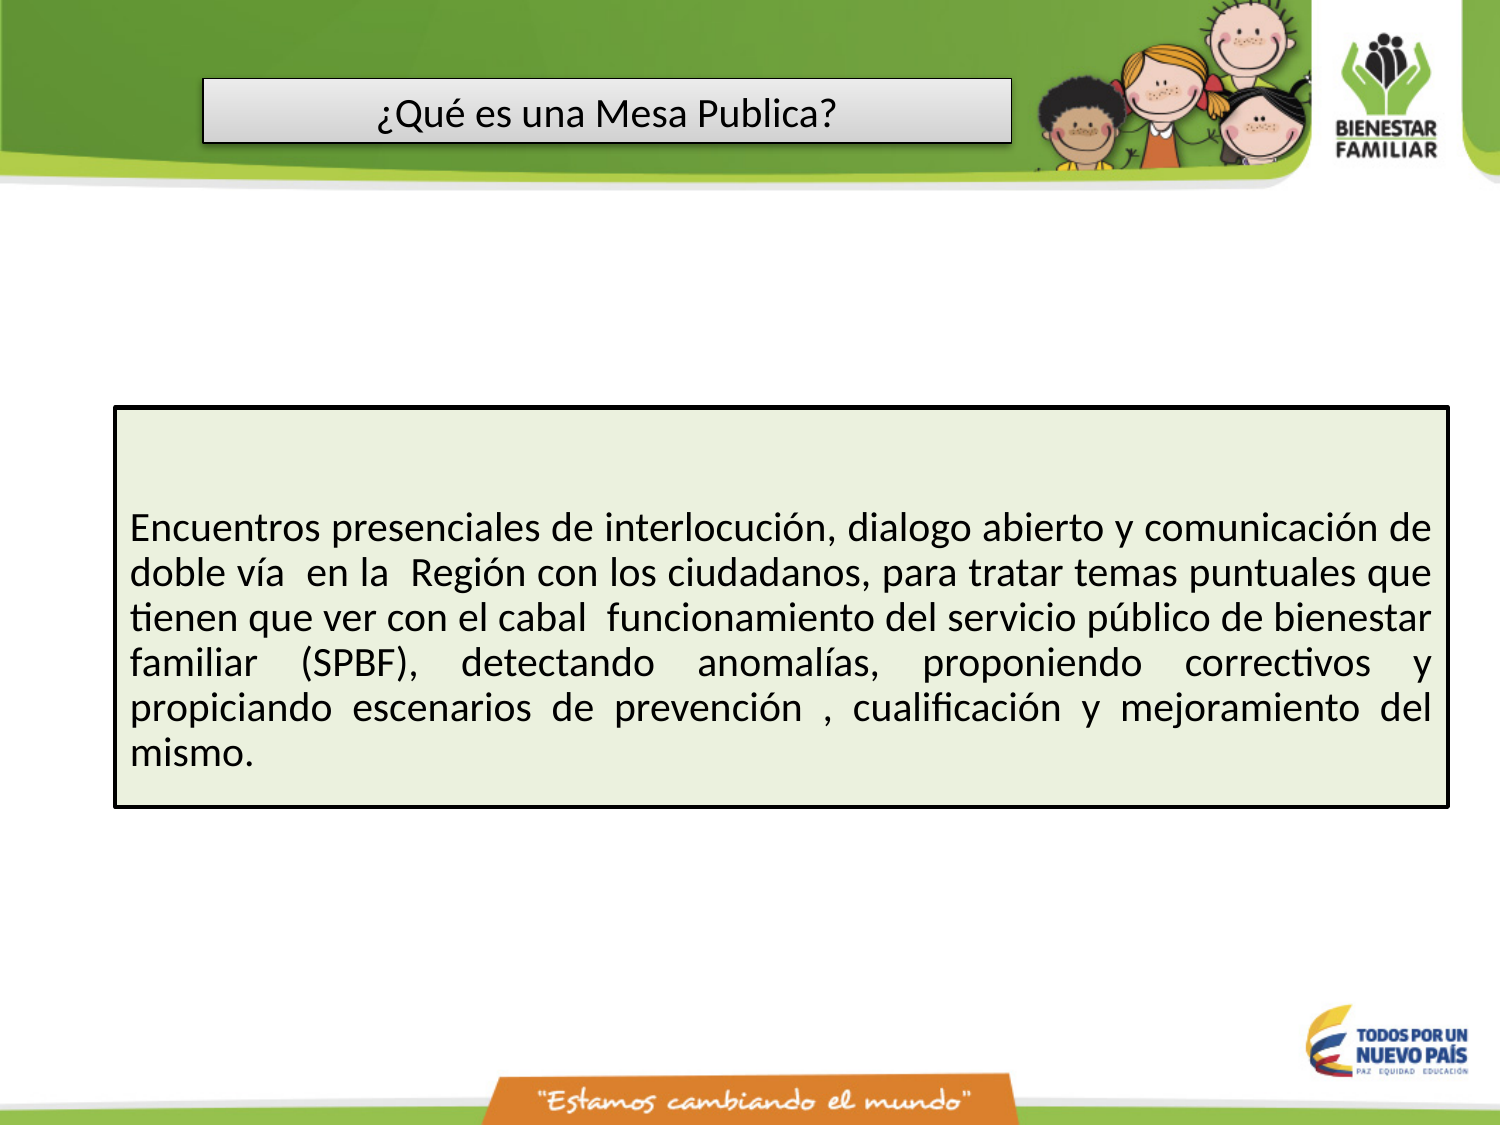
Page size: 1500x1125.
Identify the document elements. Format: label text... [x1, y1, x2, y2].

picture [0, 0, 1500, 1125]
text_box ¿Qué es una Mesa Publica? [202, 78, 1012, 144]
text_box Encuentros presenciales de interlocución, dialogo abierto y comunicación de doble vía en la Región con los ciudadanos, para tratar temas puntuales que tienen que ver con el cabal funcionamiento del servicio público de bienestar familiar (SPBF), detectando anomalías, proponiendo correctivos y propiciando escenarios de prevención , cualificación y mejoramiento del mismo. [113, 405, 1450, 809]
